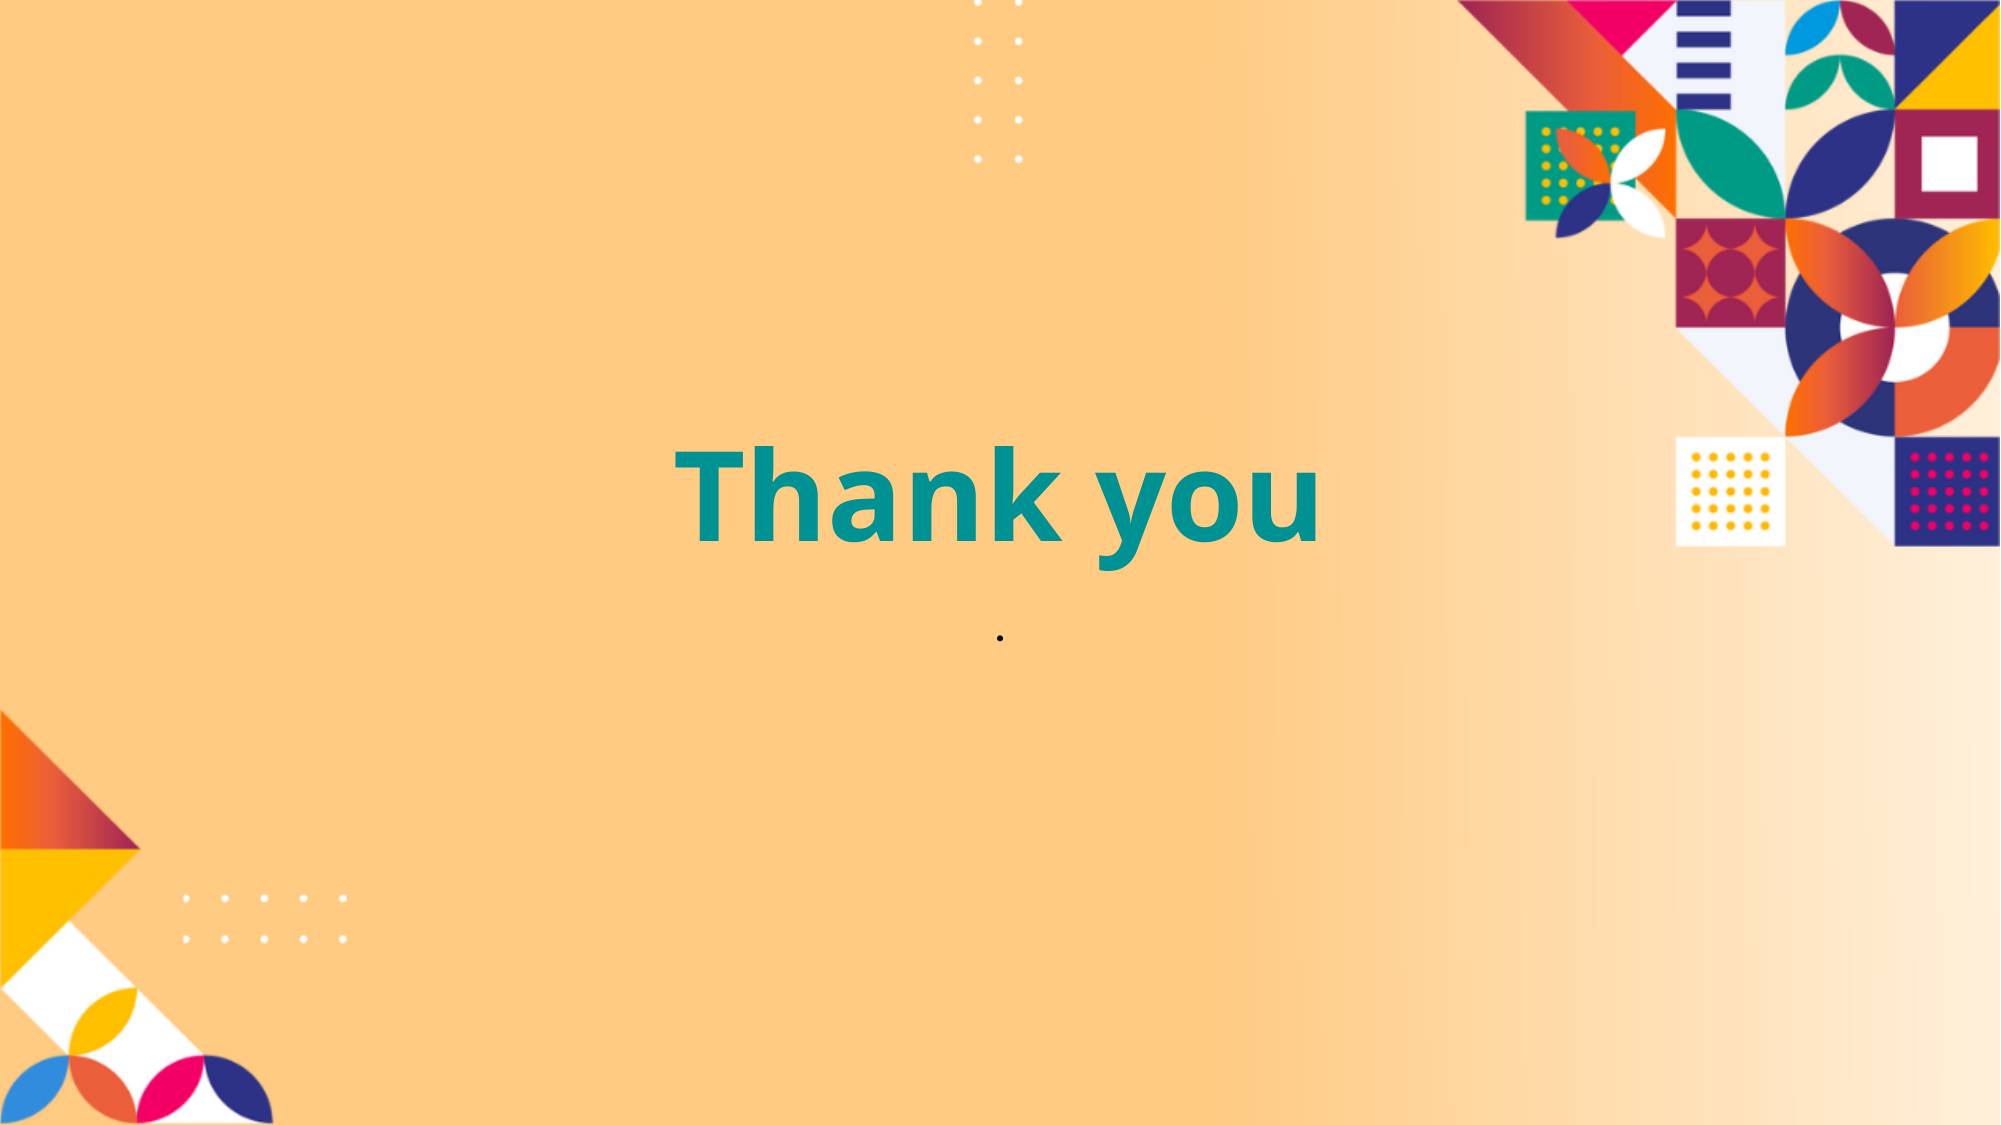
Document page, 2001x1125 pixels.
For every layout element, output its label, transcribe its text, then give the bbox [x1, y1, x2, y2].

title Thank you [249, 184, 1750, 576]
subtitle . [249, 590, 1750, 863]
picture [0, 0, 2000, 1125]
